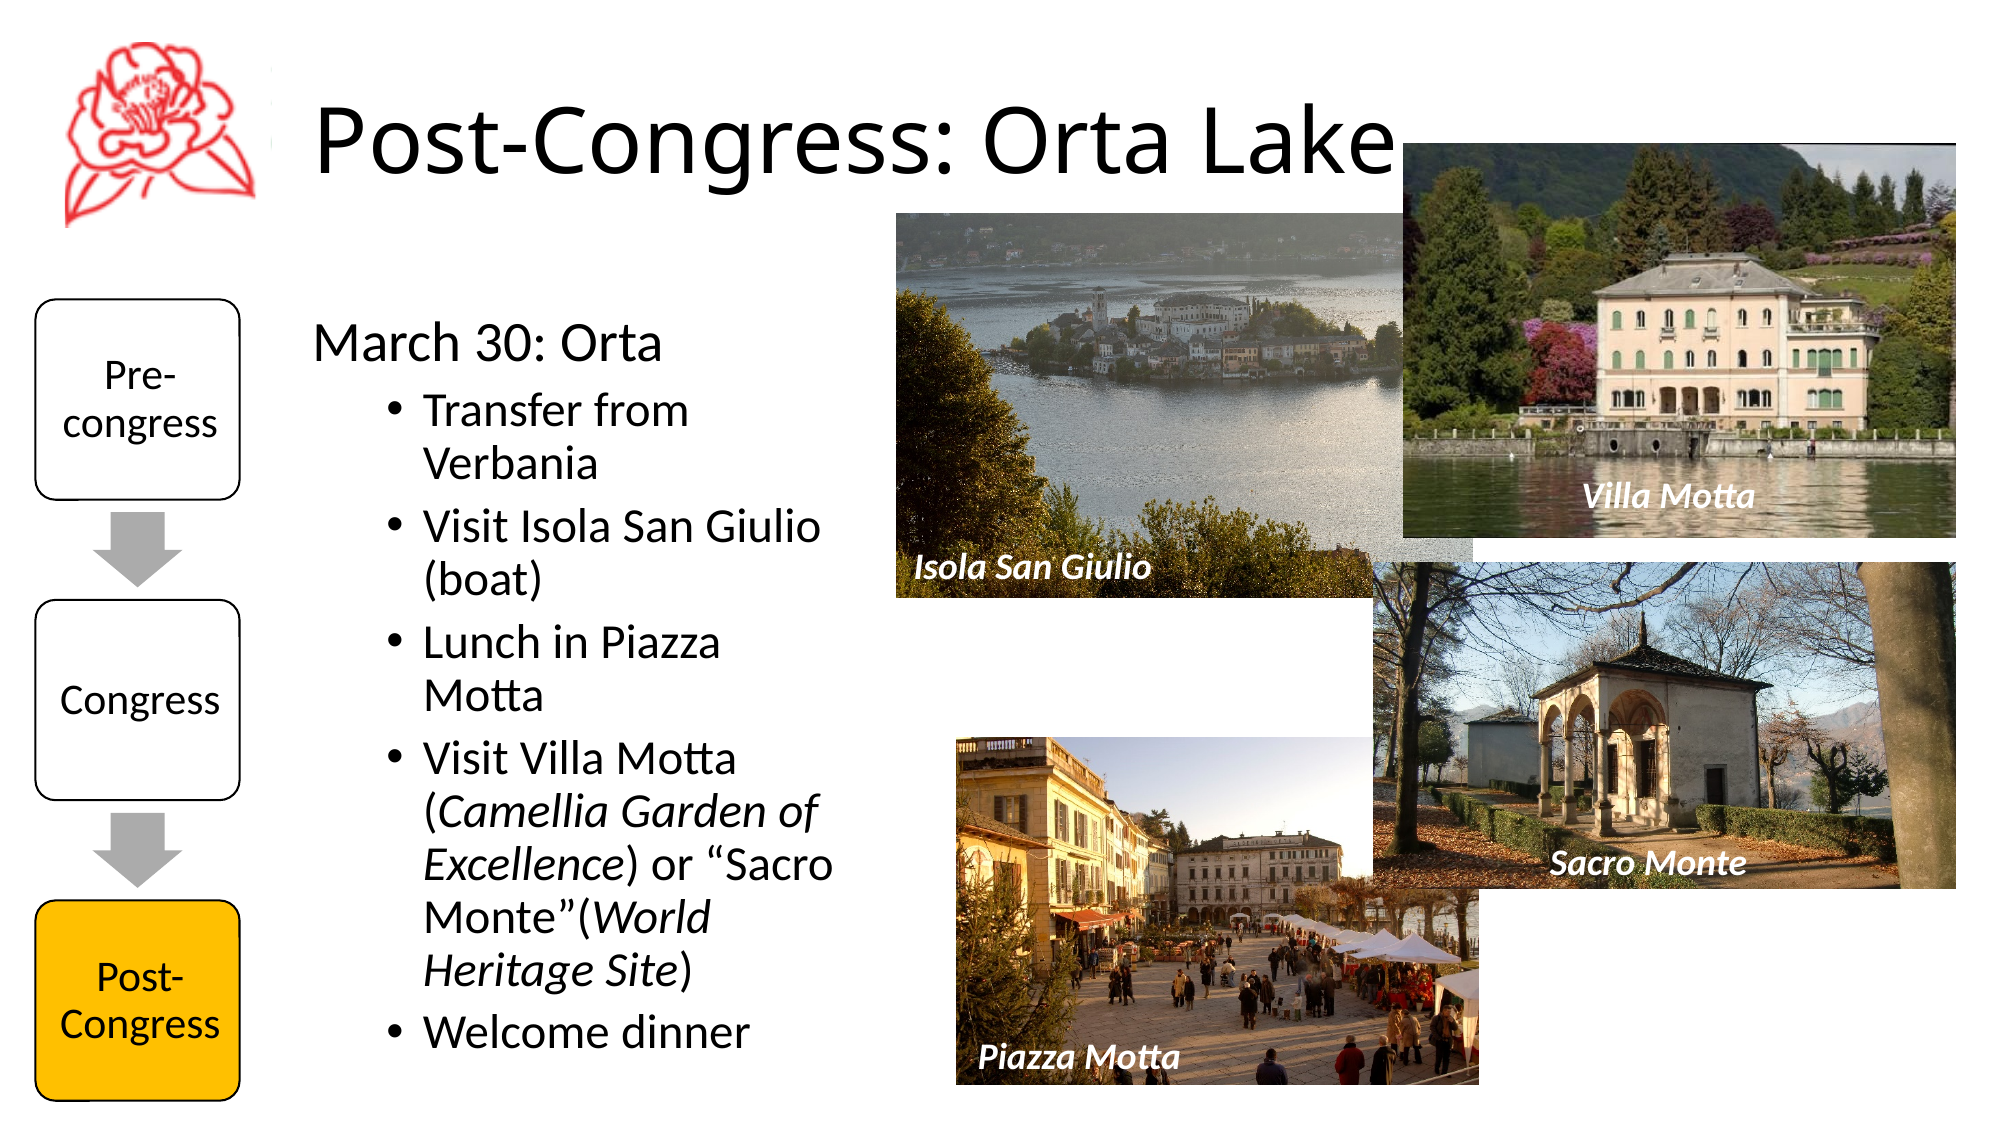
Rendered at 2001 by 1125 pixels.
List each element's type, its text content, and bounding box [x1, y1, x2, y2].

list March 30: Orta Transfer from Verbania Visit Isola San Giulio (boat) Lunch in Piazza Motta Visit Villa Motta (Camellia Garden of Excellence) or “Sacro Monte”(World Heritage Site) Welcome dinner [297, 283, 861, 1089]
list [896, 213, 1473, 598]
picture [956, 562, 1956, 1085]
picture [64, 42, 272, 228]
title Post-Congress: Orta Lake [297, 59, 1863, 228]
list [1403, 143, 1956, 538]
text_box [35, 299, 240, 1101]
